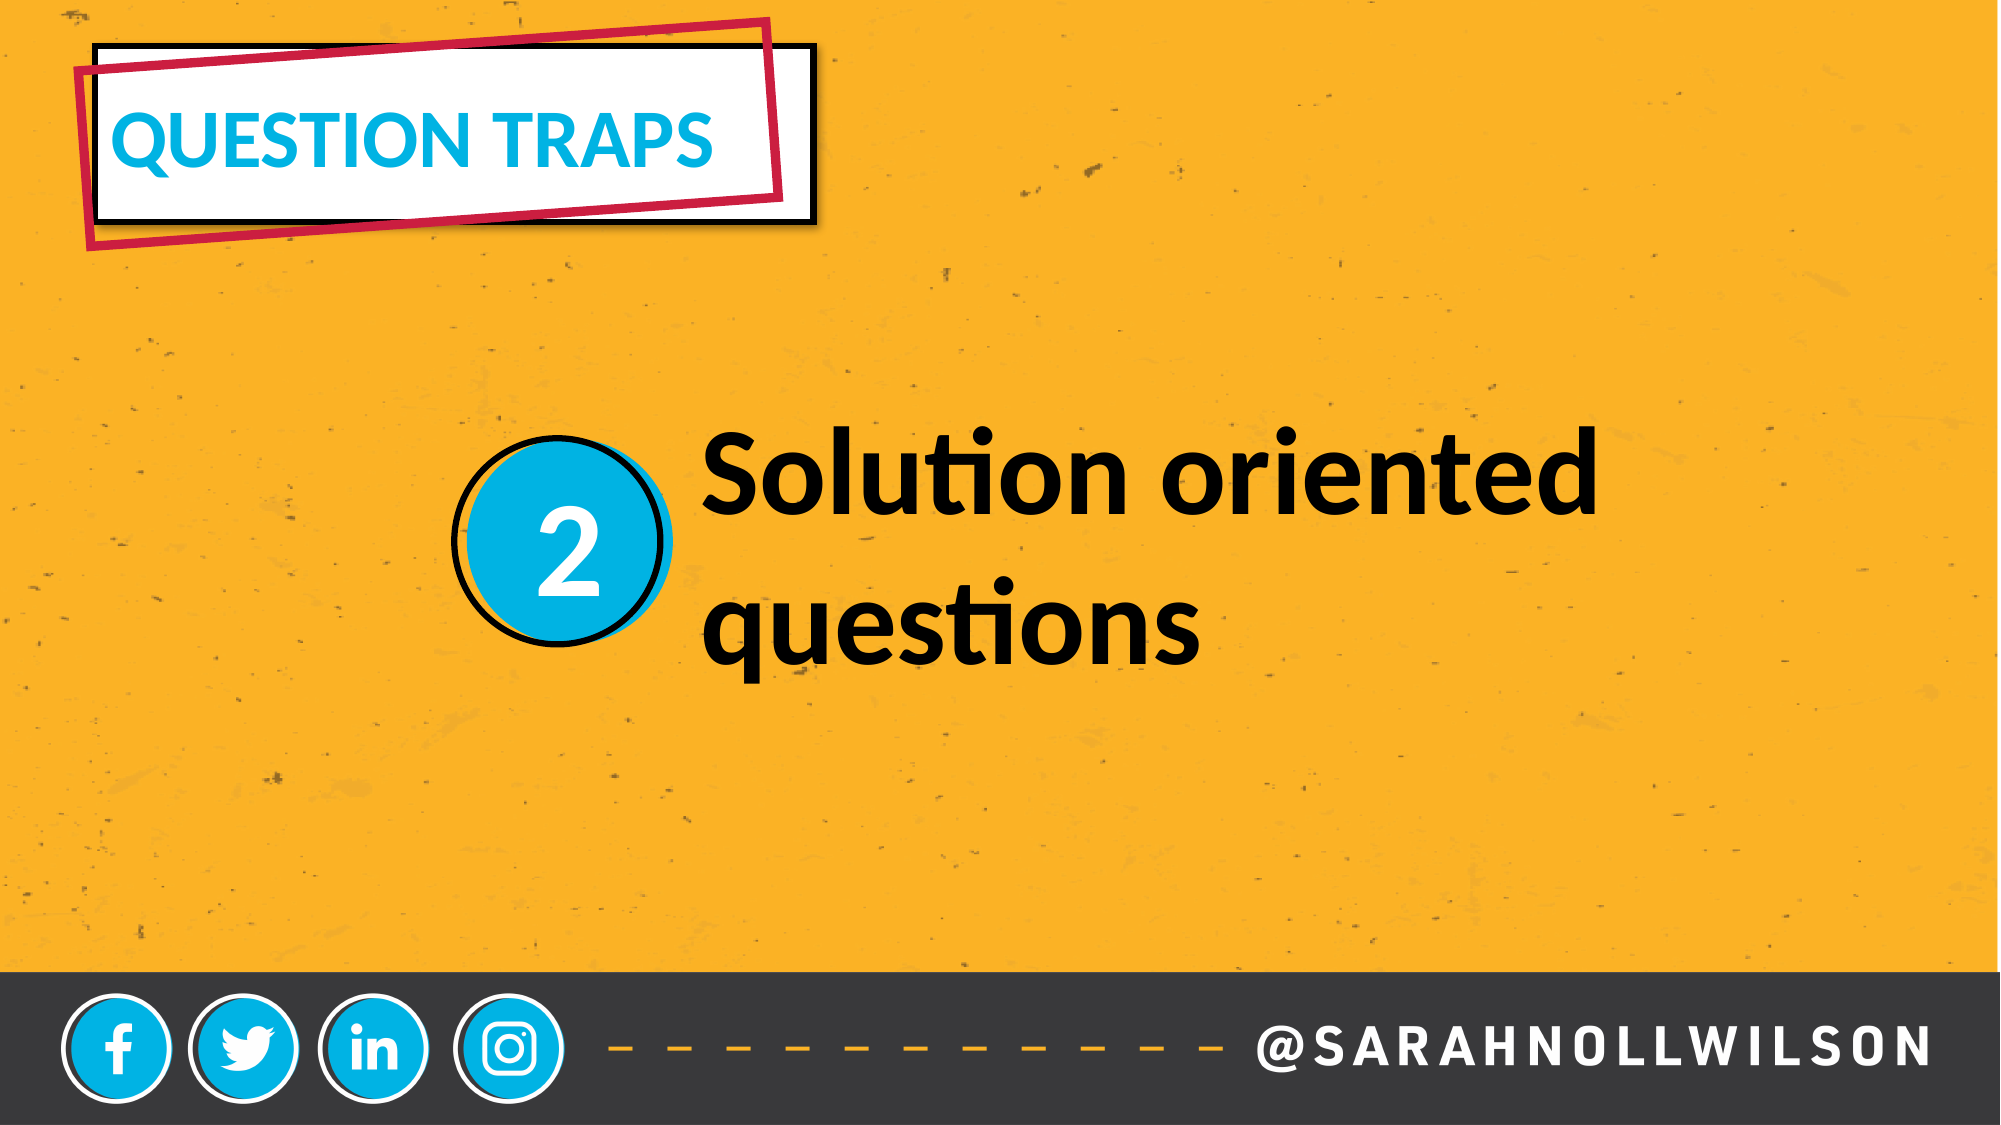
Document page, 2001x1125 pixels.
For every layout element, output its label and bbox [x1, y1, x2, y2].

picture [0, 0, 2000, 1125]
text_box [454, 438, 673, 645]
